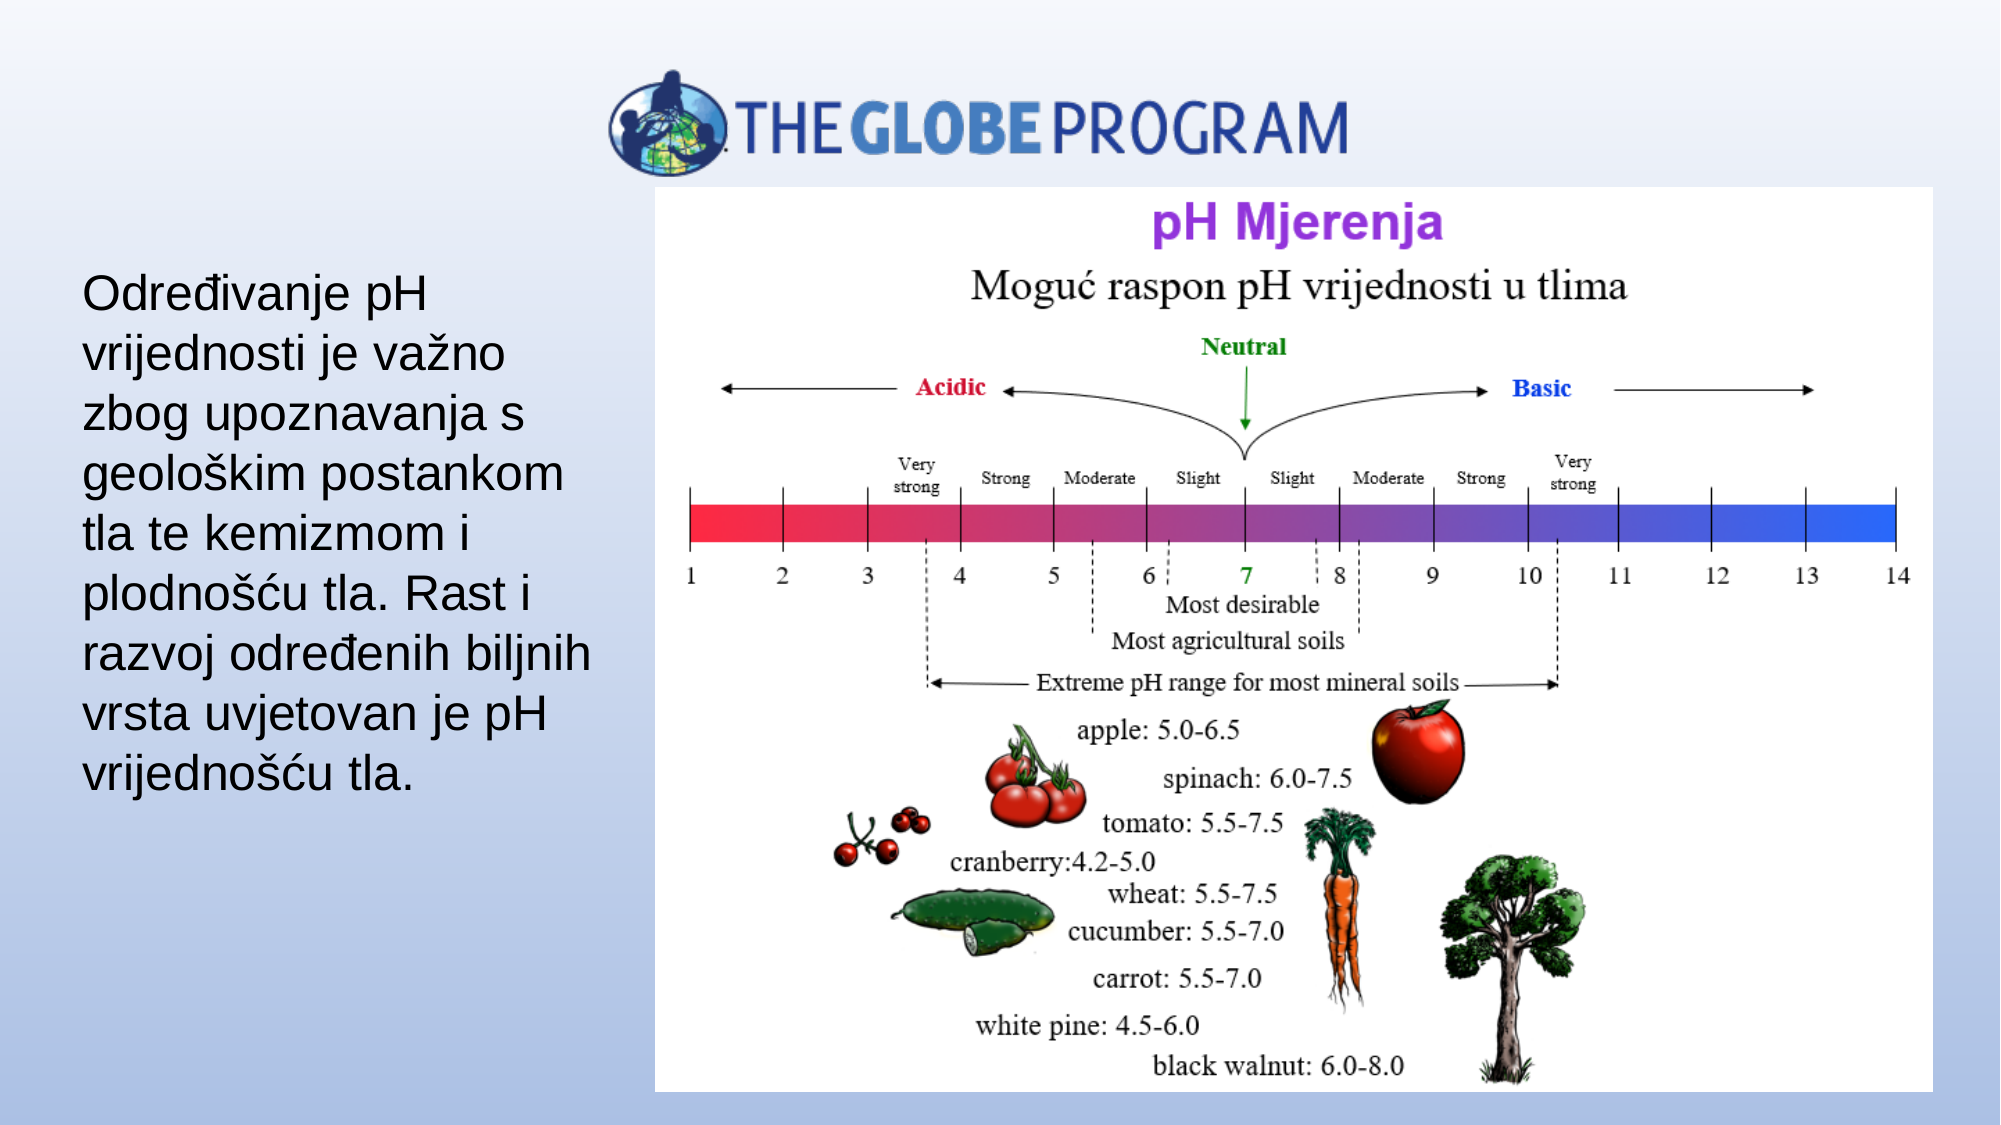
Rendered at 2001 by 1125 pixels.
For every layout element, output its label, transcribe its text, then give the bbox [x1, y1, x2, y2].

text_box Određivanje pH vrijednosti je važno zbog upoznavanja s geološkim postankom tla te kemizmom i plodnošću tla. Rast i razvoj određenih biljnih vrsta uvjetovan je pH vrijednošću tla. [67, 252, 634, 898]
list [598, 59, 1364, 188]
picture [655, 187, 1933, 1092]
